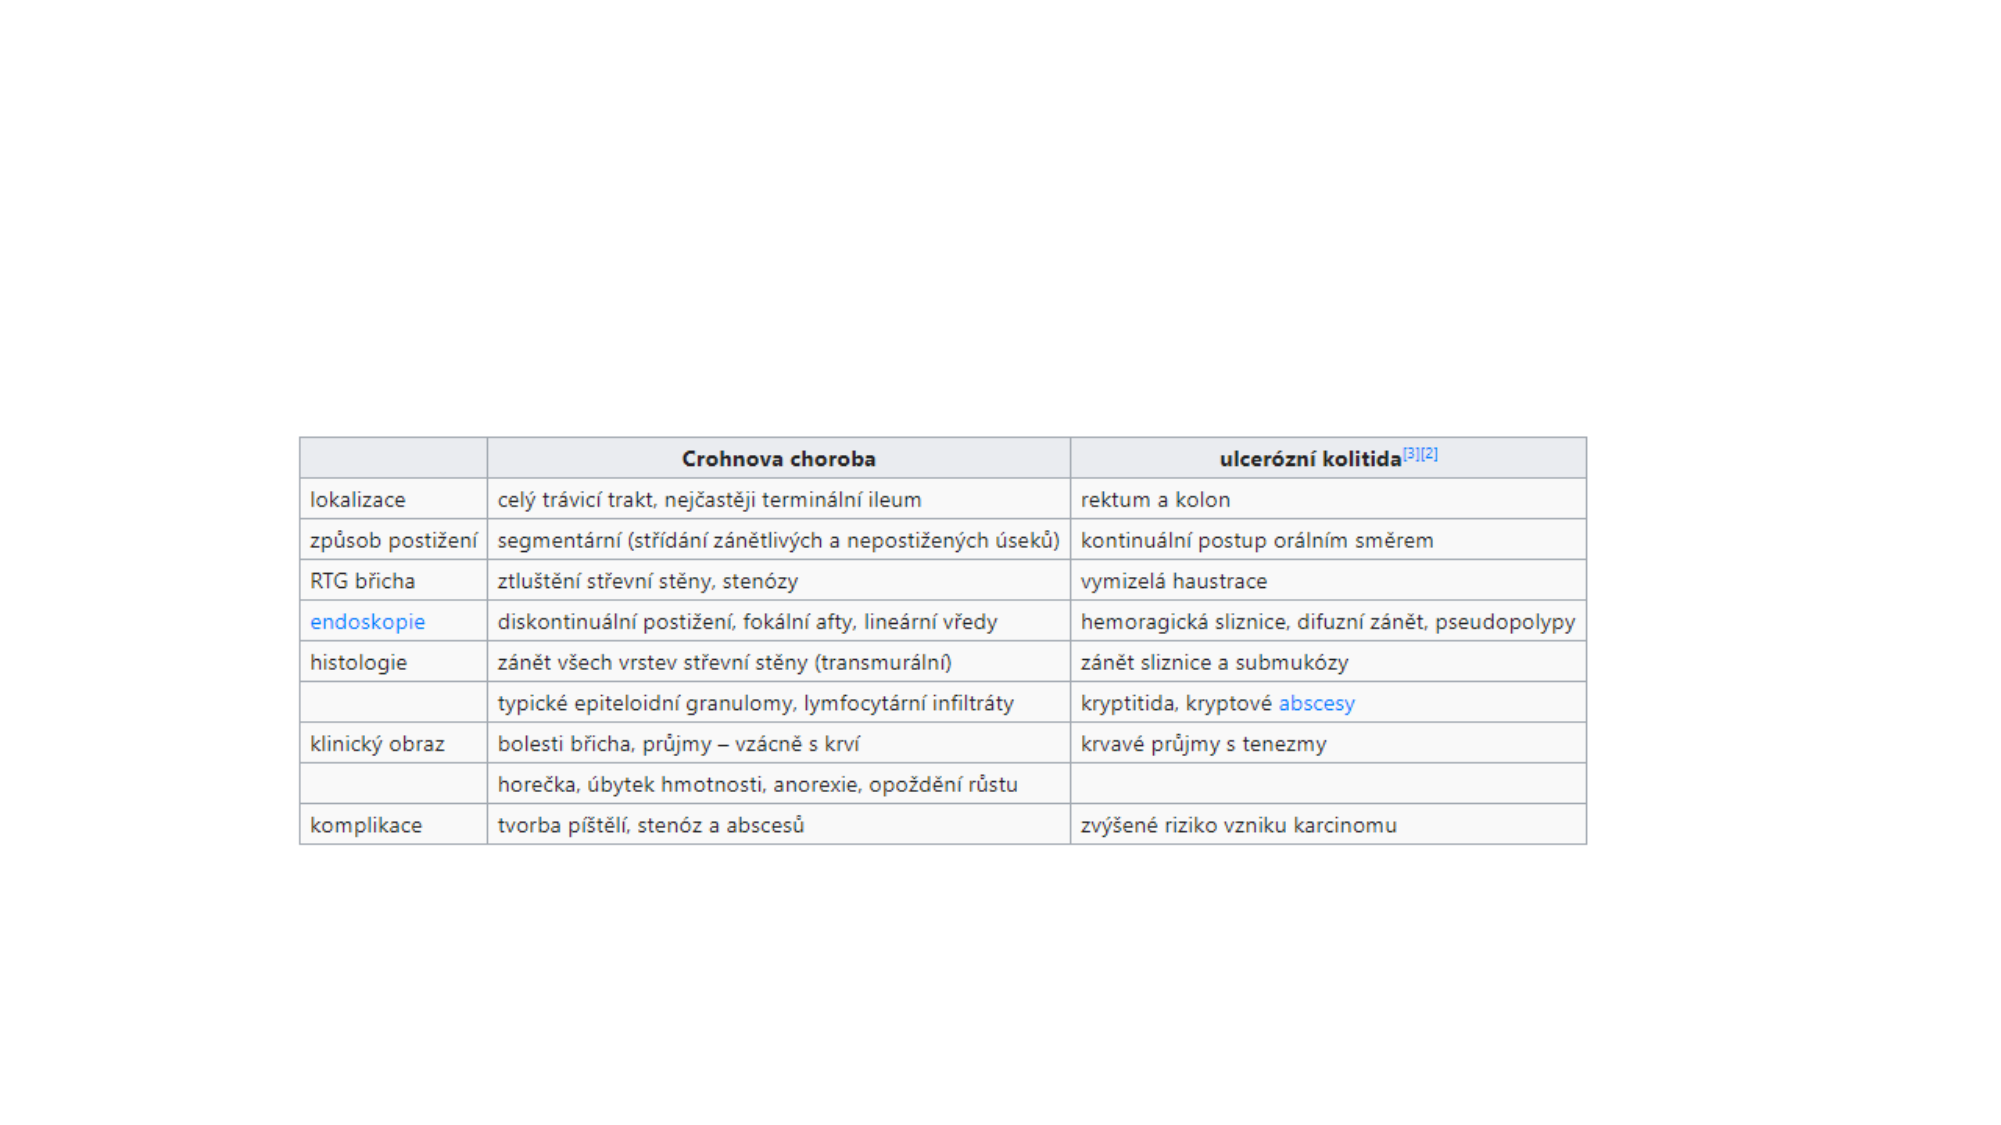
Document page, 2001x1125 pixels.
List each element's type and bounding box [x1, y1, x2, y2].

picture [279, 418, 1633, 864]
